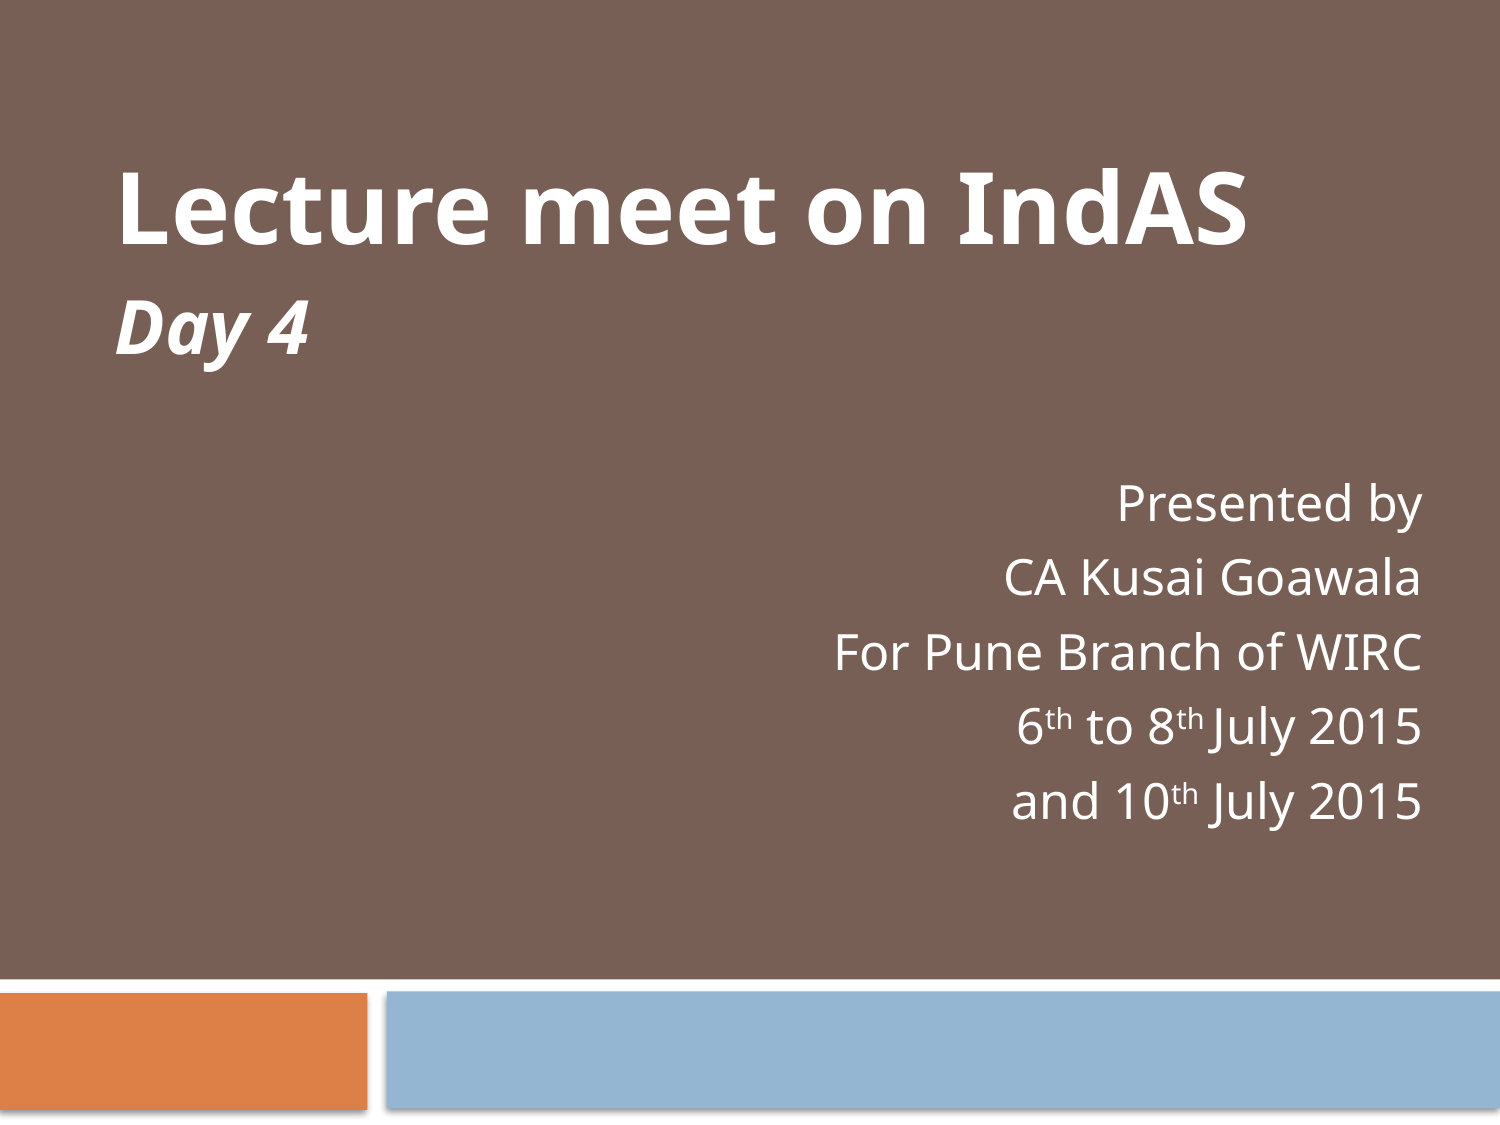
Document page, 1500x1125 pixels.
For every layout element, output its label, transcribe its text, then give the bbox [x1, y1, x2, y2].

text_box Lecture meet on IndAS Day 4 Presented by CA Kusai Goawala For Pune Branch of WIRC 6th to 8th July 2015 and 10th July 2015 [99, 137, 1438, 875]
